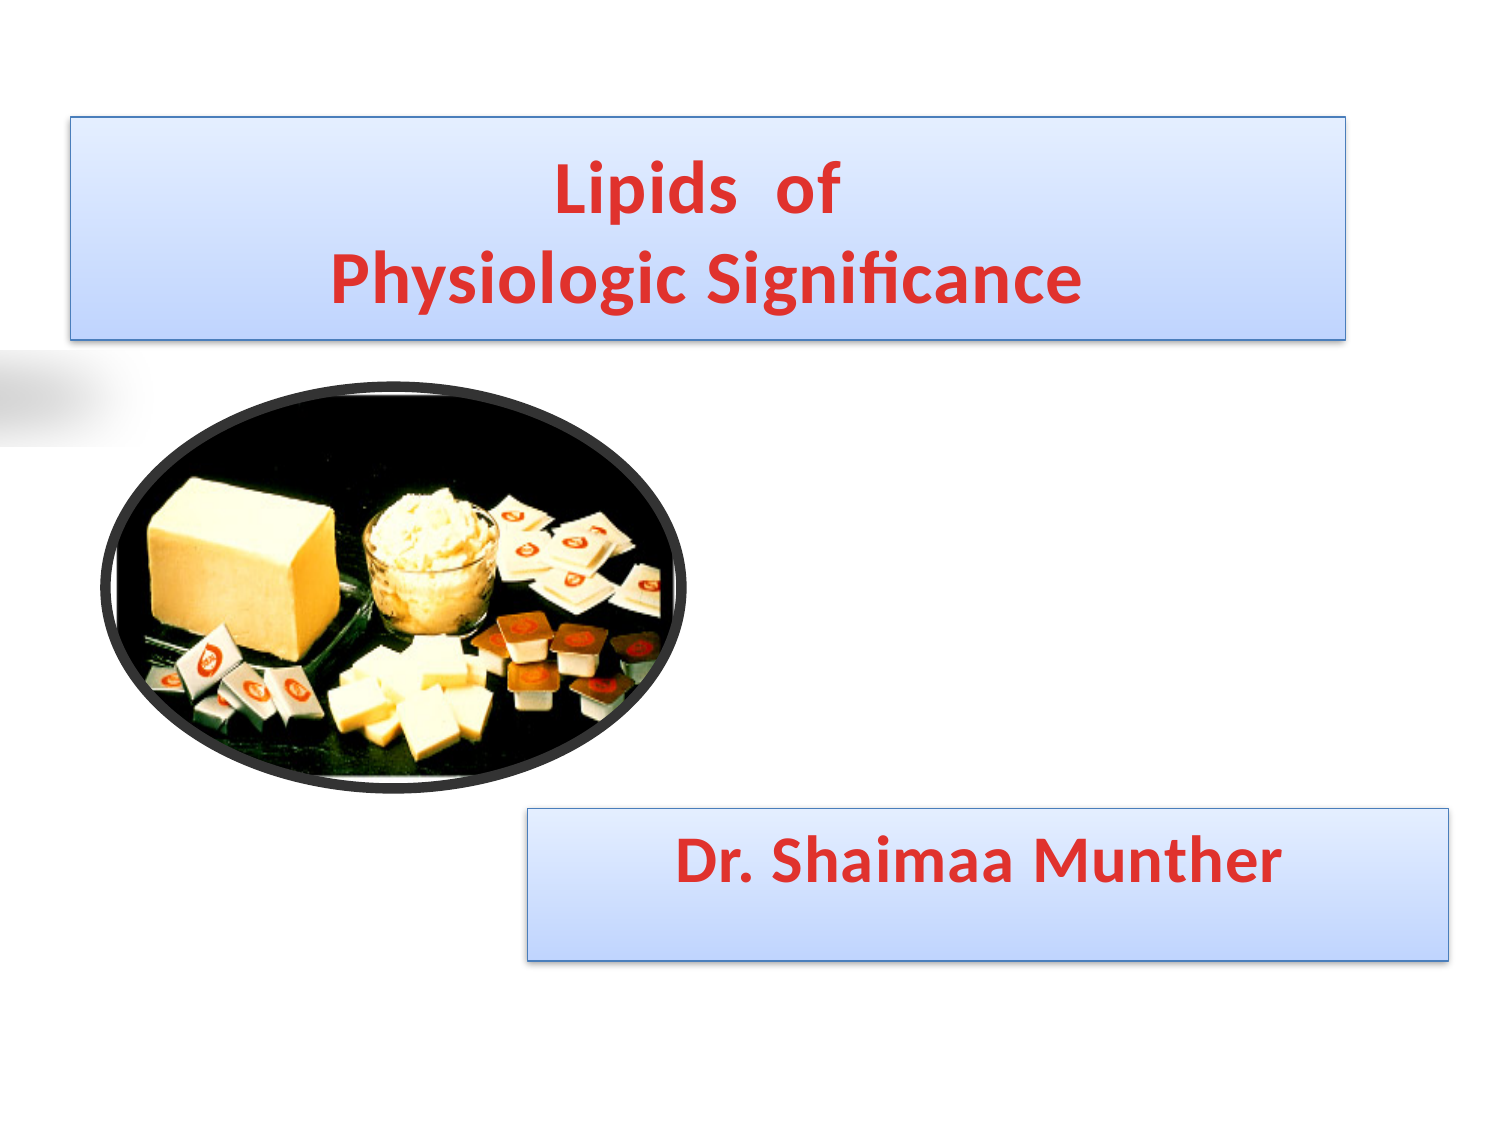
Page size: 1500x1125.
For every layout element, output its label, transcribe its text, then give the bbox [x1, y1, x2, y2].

picture [105, 386, 682, 789]
subtitle Dr. Shaimaa Munther [527, 808, 1449, 962]
title Lipids of Physiologic Significance [70, 116, 1346, 341]
